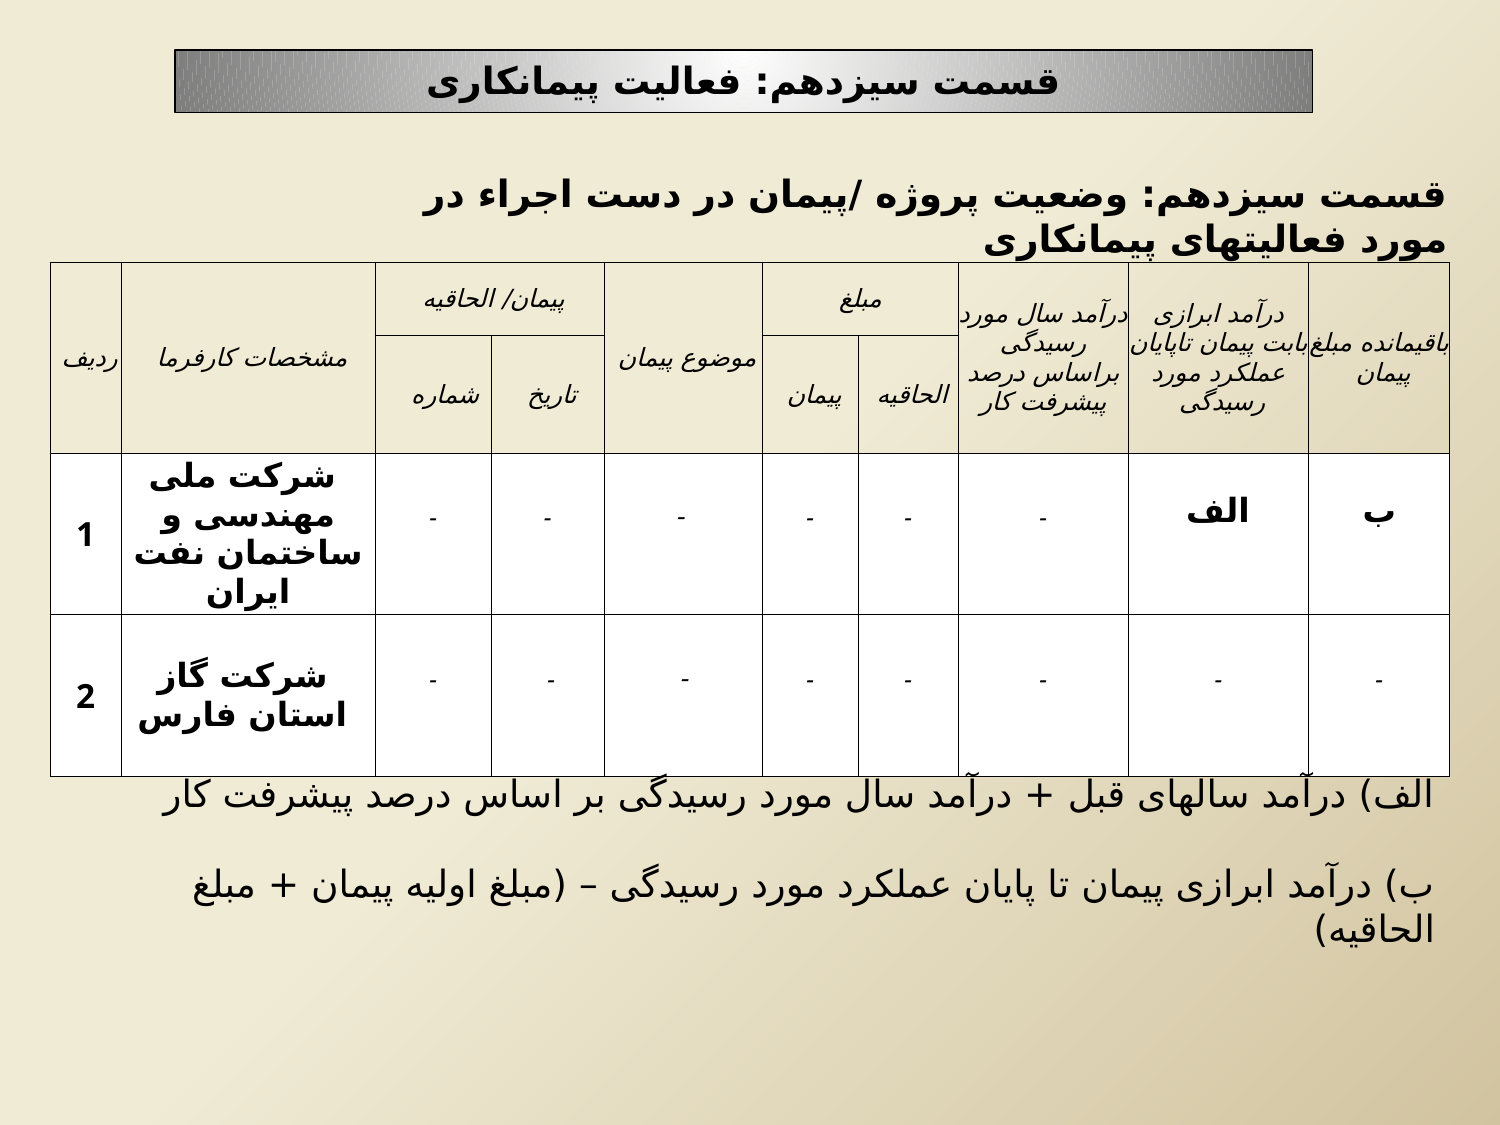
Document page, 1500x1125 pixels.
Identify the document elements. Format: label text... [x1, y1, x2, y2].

table_cell شماره [376, 336, 491, 453]
table_cell 1 [51, 454, 121, 614]
table_cell - [959, 615, 1128, 762]
table_header پیمان/ الحاقیه [376, 268, 604, 335]
table_header باقیمانده مبلغ پیمان [1309, 268, 1449, 453]
table_cell - [1129, 615, 1308, 762]
table_cell - [763, 454, 858, 614]
text_box قسمت سیزدهم: وضعیت پروژه /پیمان در دست اجراء در مورد فعالیتهای پیمانکاری [324, 162, 1463, 268]
table_header ردیف [51, 263, 121, 453]
table_header درآمد سال مورد رسیدگی براساس درصد پیشرفت کار [959, 268, 1128, 453]
table_cell - [959, 454, 1128, 614]
table_header موضوع پیمان [605, 268, 762, 453]
table_cell - [376, 454, 491, 614]
table_cell تاریخ [492, 336, 604, 453]
table_cell شرکت گاز استان فارس [122, 615, 375, 762]
table_cell - [605, 615, 762, 762]
text_box الف) درآمد سالهای قبل + درآمد سال مورد رسیدگی بر اساس درصد پیشرفت کار ب) درآمد ابرازی پیمان تا پایان عملکرد مورد رسیدگی – (مبلغ اولیه پیمان + مبلغ الحاقیه) [75, 762, 1450, 958]
table_cell - [376, 615, 491, 762]
table_cell - [1309, 615, 1449, 762]
table_cell - [763, 615, 858, 762]
table_cell الحاقیه [859, 336, 958, 453]
table_cell الف [1129, 454, 1308, 614]
table_header مشخصات کارفرما [122, 263, 375, 453]
table_cell ب [1309, 454, 1449, 614]
table_cell - [492, 454, 604, 614]
table_cell پیمان [763, 336, 858, 453]
table_cell شرکت ملی مهندسی و ساختمان نفت ایران [122, 454, 375, 614]
table_header درآمد ابرازی بابت پیمان تاپایان عملکرد مورد رسیدگی [1129, 268, 1308, 453]
table_cell 2 [51, 615, 121, 776]
table_cell - [605, 454, 762, 614]
table_cell - [859, 615, 958, 762]
table_cell - [492, 615, 604, 762]
table_header مبلغ [763, 268, 958, 335]
text_box قسمت سیزدهم: فعالیت پیمانکاری [174, 49, 1313, 113]
table_cell - [859, 454, 958, 614]
